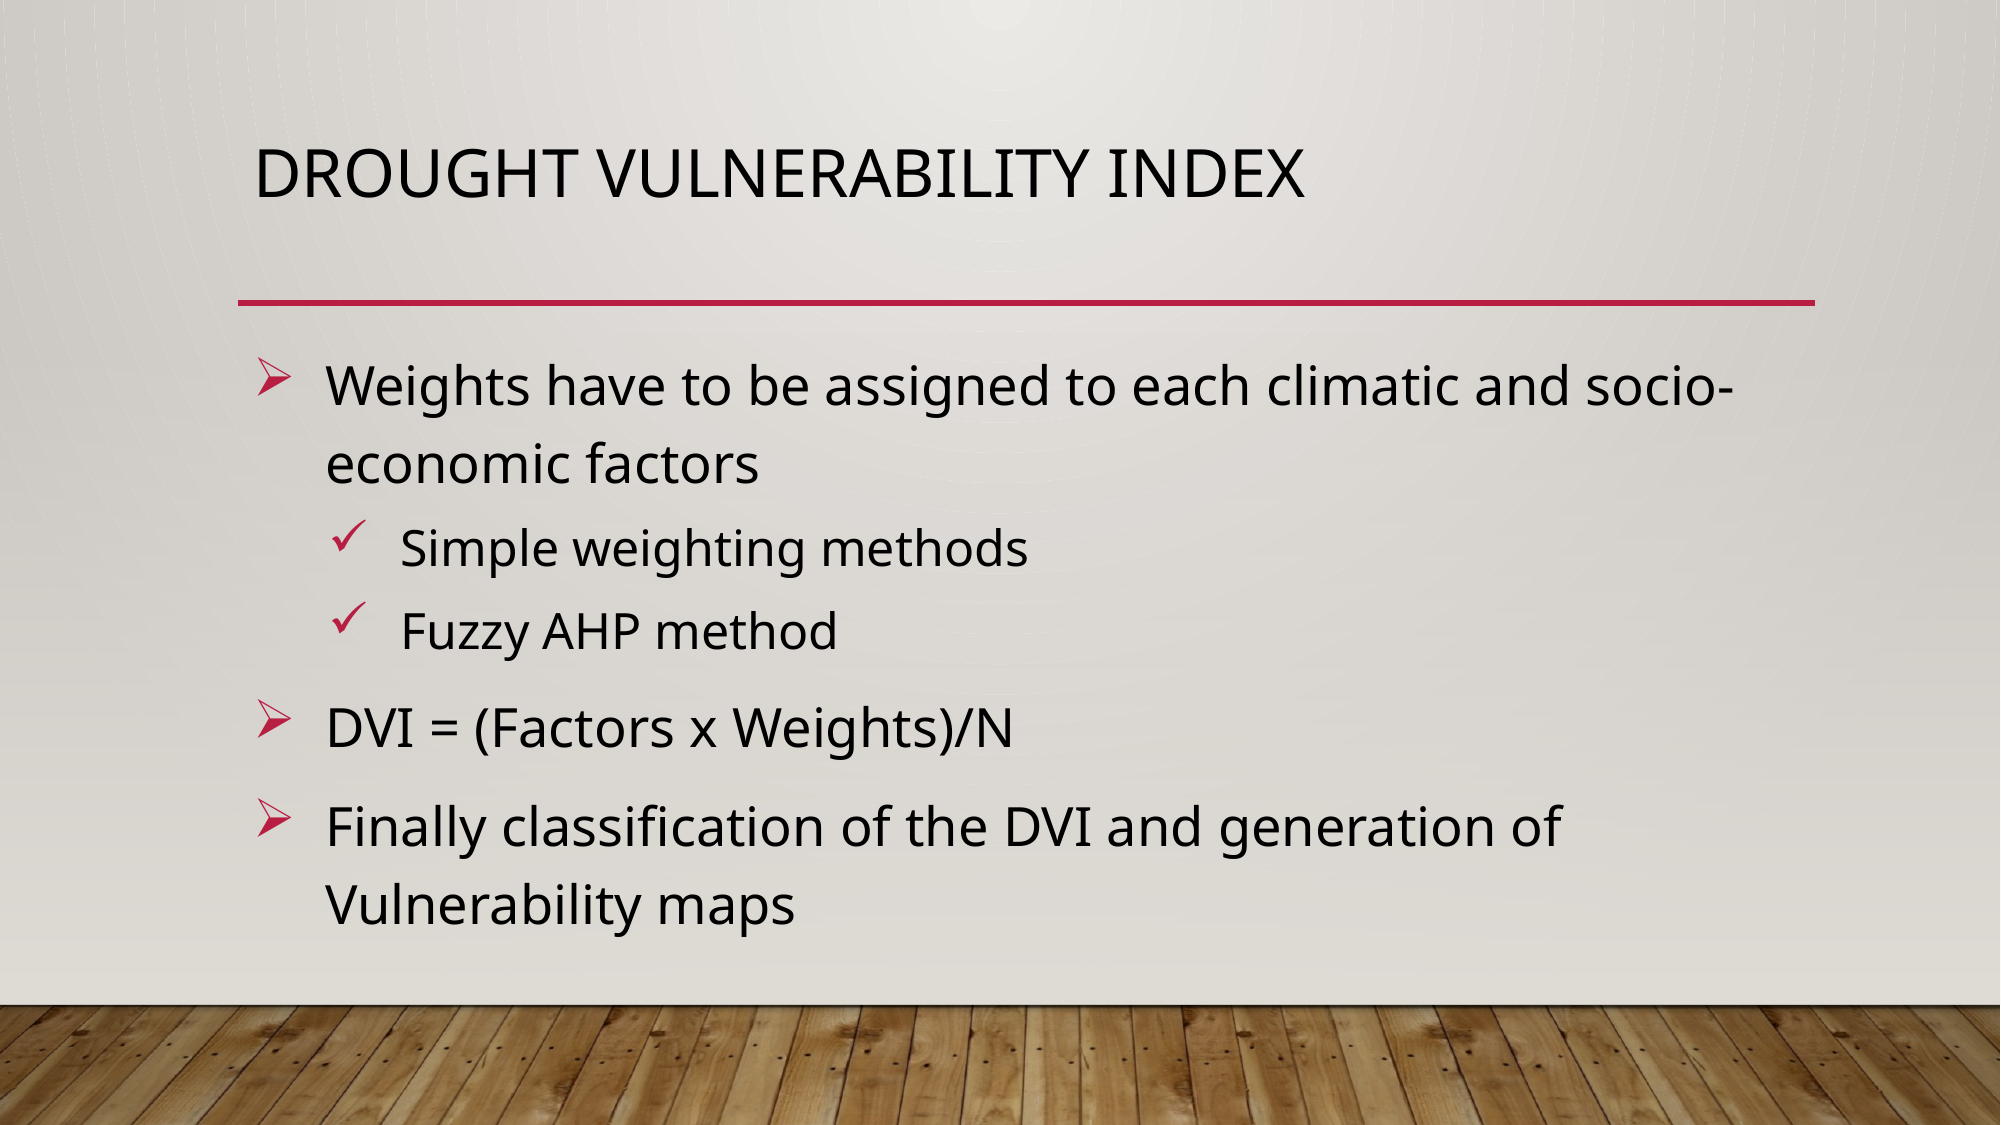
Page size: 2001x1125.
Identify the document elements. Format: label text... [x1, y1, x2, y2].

title Drought vulnerability Index [238, 131, 1814, 305]
list Weights have to be assigned to each climatic and socio-economic factors Simple weighting methods Fuzzy AHP method DVI = (Factors x Weights)/N Finally classification of the DVI and generation of Vulnerability maps [238, 330, 1814, 993]
picture [0, 1005, 2000, 1125]
